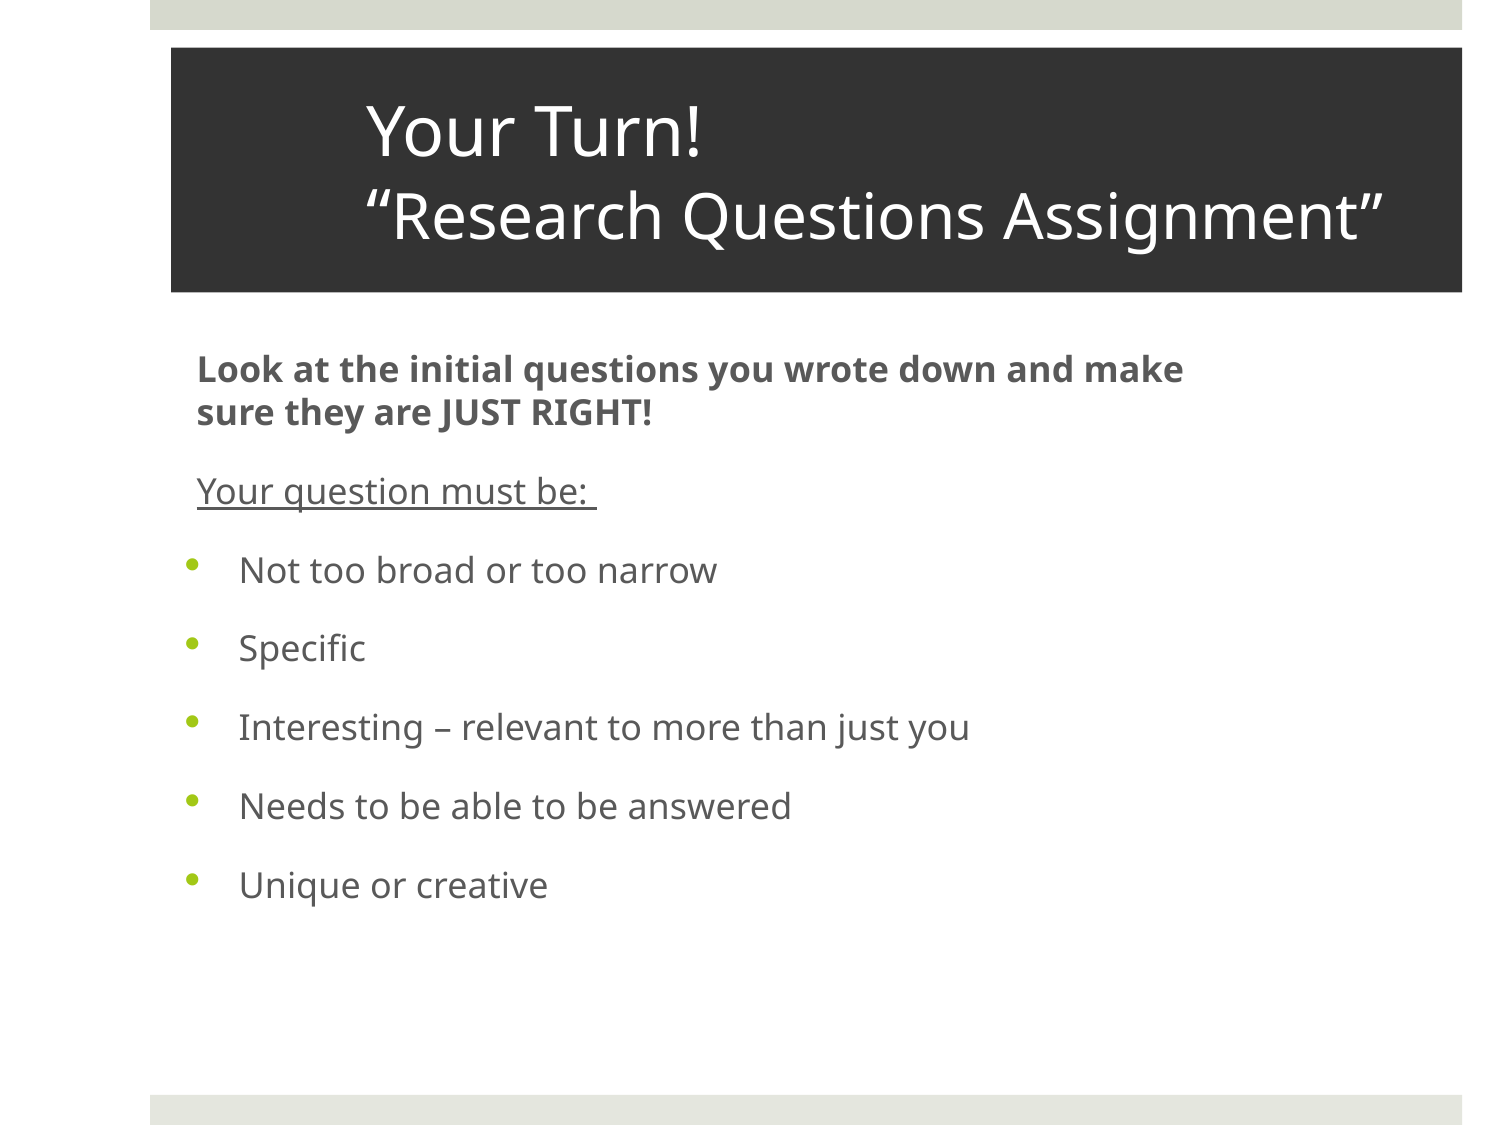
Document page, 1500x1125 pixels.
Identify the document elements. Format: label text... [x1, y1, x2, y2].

list Look at the initial questions you wrote down and make sure they are JUST RIGHT! Your question must be: Not too broad or too narrow Specific Interesting – relevant to more than just you Needs to be able to be answered Unique or creative [171, 338, 1283, 915]
title Your Turn! “Research Questions Assignment” [171, 47, 1463, 293]
